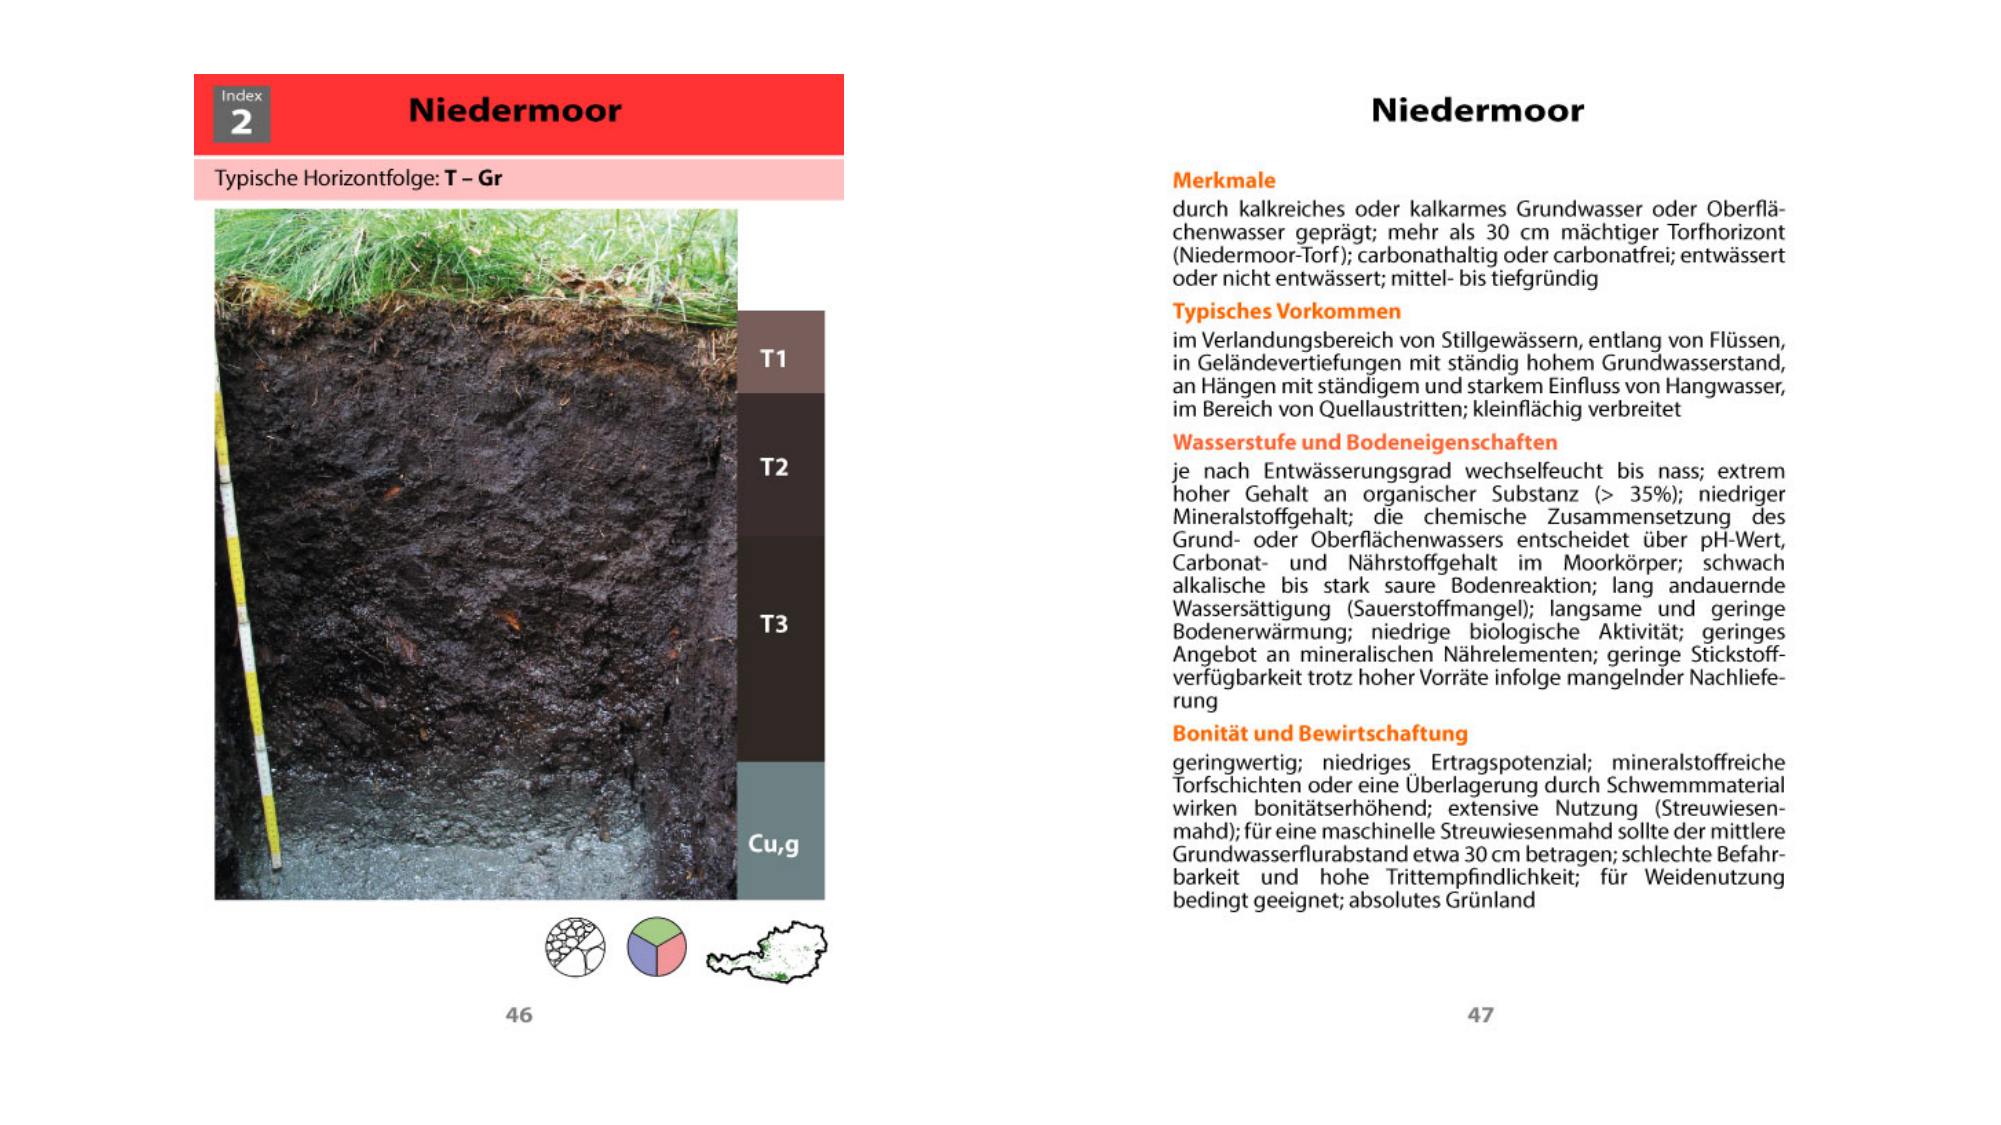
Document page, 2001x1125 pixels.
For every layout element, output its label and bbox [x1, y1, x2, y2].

picture [1156, 74, 1806, 1050]
picture [194, 74, 844, 1050]
